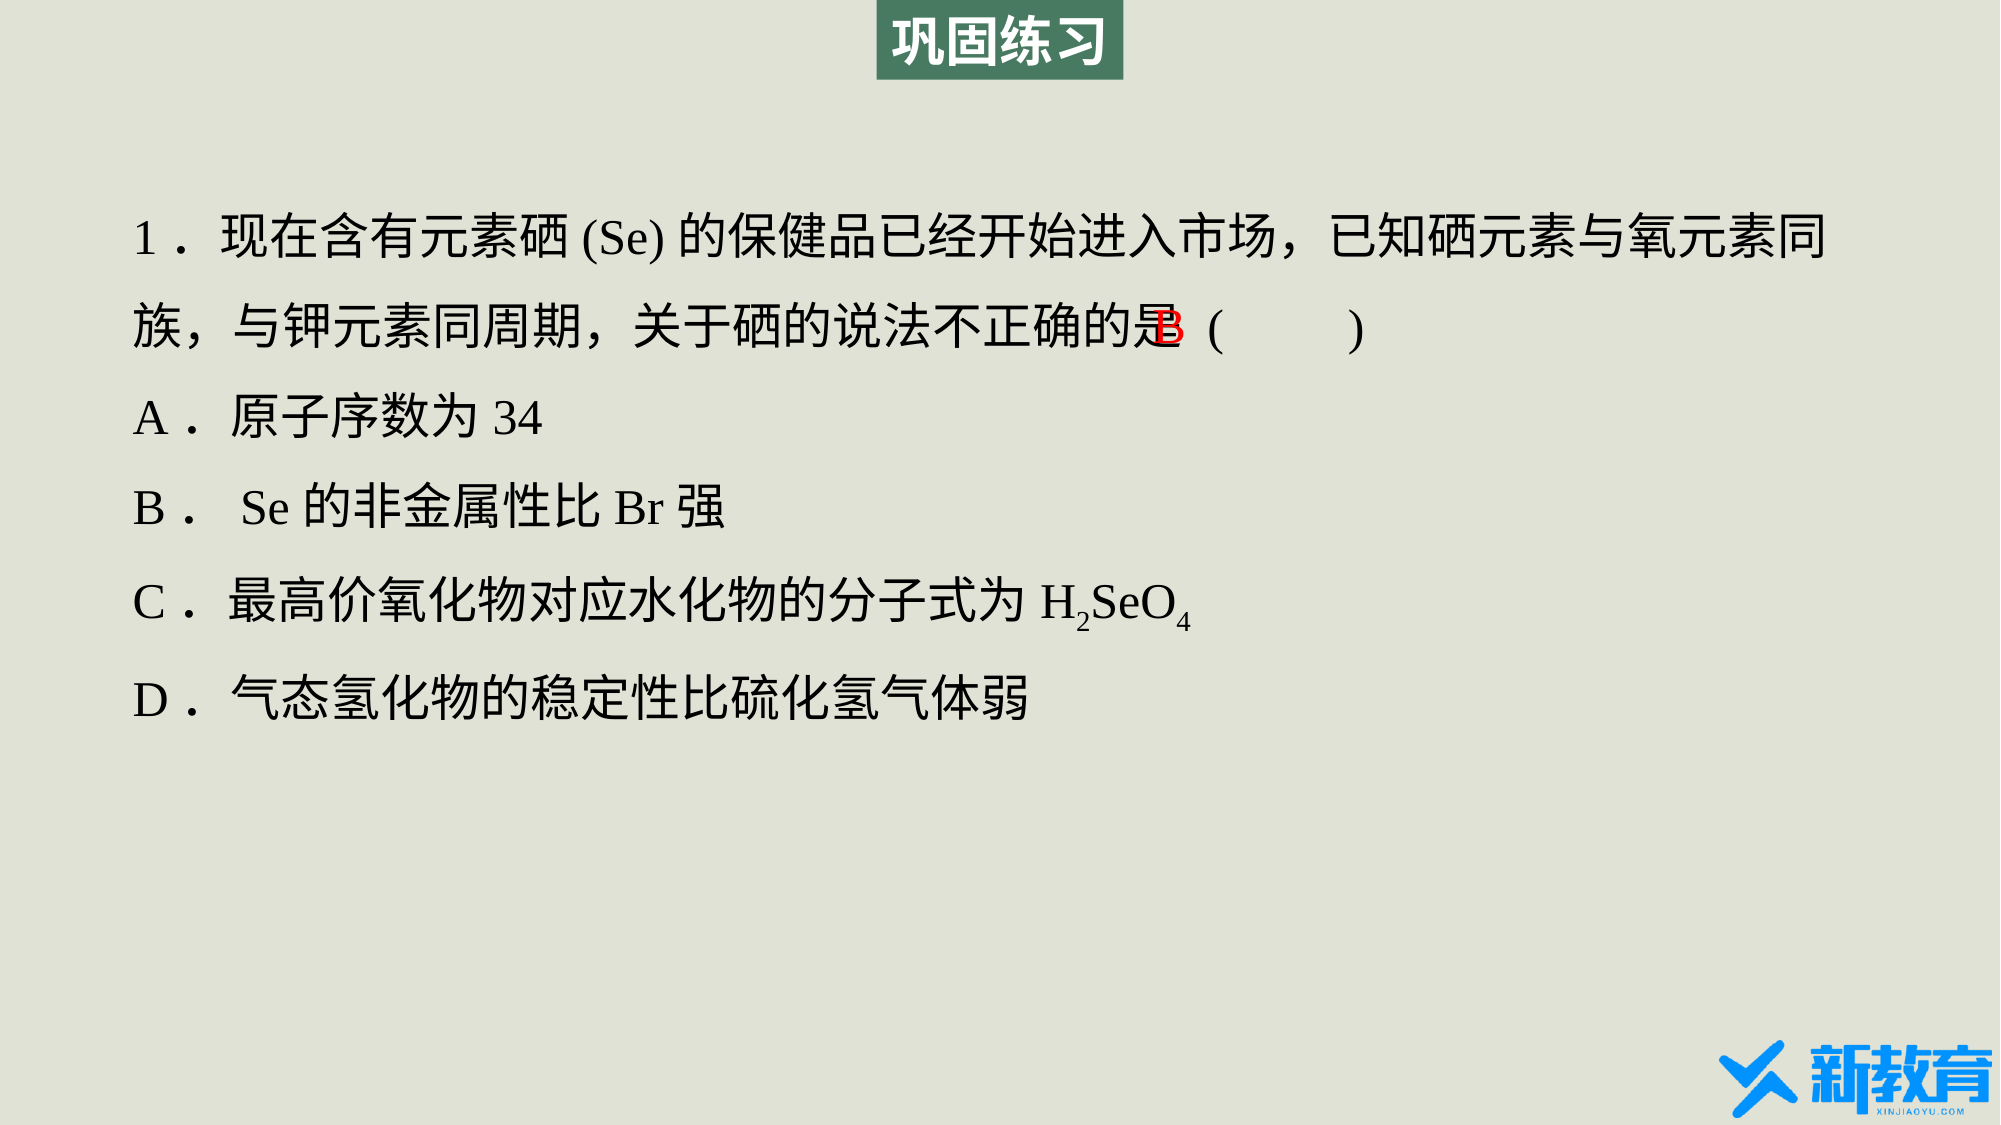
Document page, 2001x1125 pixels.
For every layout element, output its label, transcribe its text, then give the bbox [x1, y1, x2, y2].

text_box 巩固练习 [876, 0, 1124, 80]
text_box B [1137, 268, 1201, 362]
picture [1719, 1040, 1992, 1118]
text_box 1．现在含有元素硒(Se)的保健品已经开始进入市场，已知硒元素与氧元素同族，与钾元素同周期，关于硒的说法不正确的是 ( ) A．原子序数为34 B．Se的非金属性比Br强 C．最高价氧化物对应水化物的分子式为H2SeO4 D．气态氢化物的稳定性比硫化氢气体弱 [117, 166, 1882, 734]
